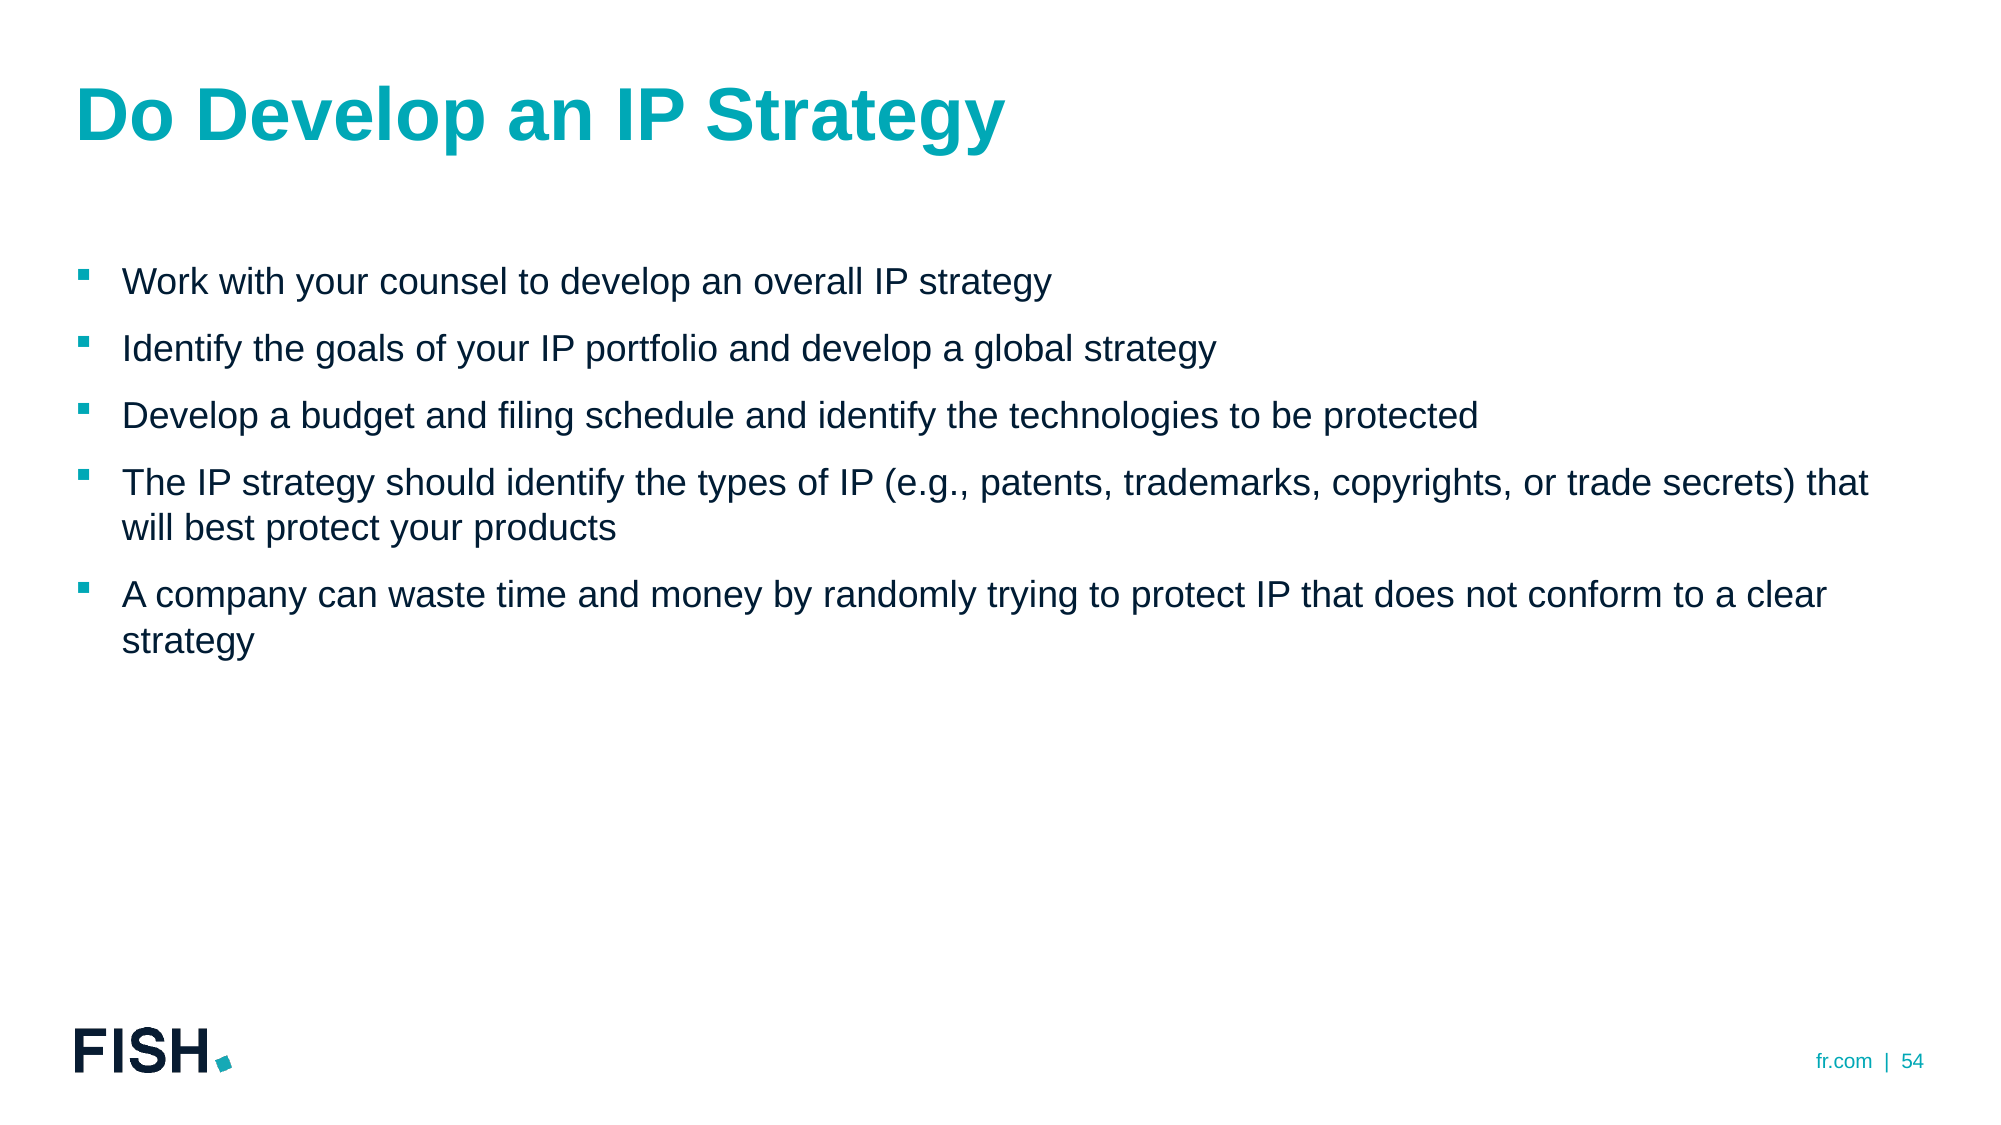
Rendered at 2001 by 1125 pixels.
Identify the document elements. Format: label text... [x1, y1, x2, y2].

picture [75, 1027, 232, 1073]
title Do Develop an IP Strategy [0, 78, 2000, 157]
list Work with your counsel to develop an overall IP strategy Identify the goals of your IP portfolio and develop a global strategy Develop a budget and filing schedule and identify the technologies to be protected The IP strategy should identify the types of IP (e.g., patents, trademarks, copyrights, or trade secrets) that will best protect your products A company can waste time and money by randomly trying to protect IP that does not conform to a clear strategy [0, 256, 2000, 662]
